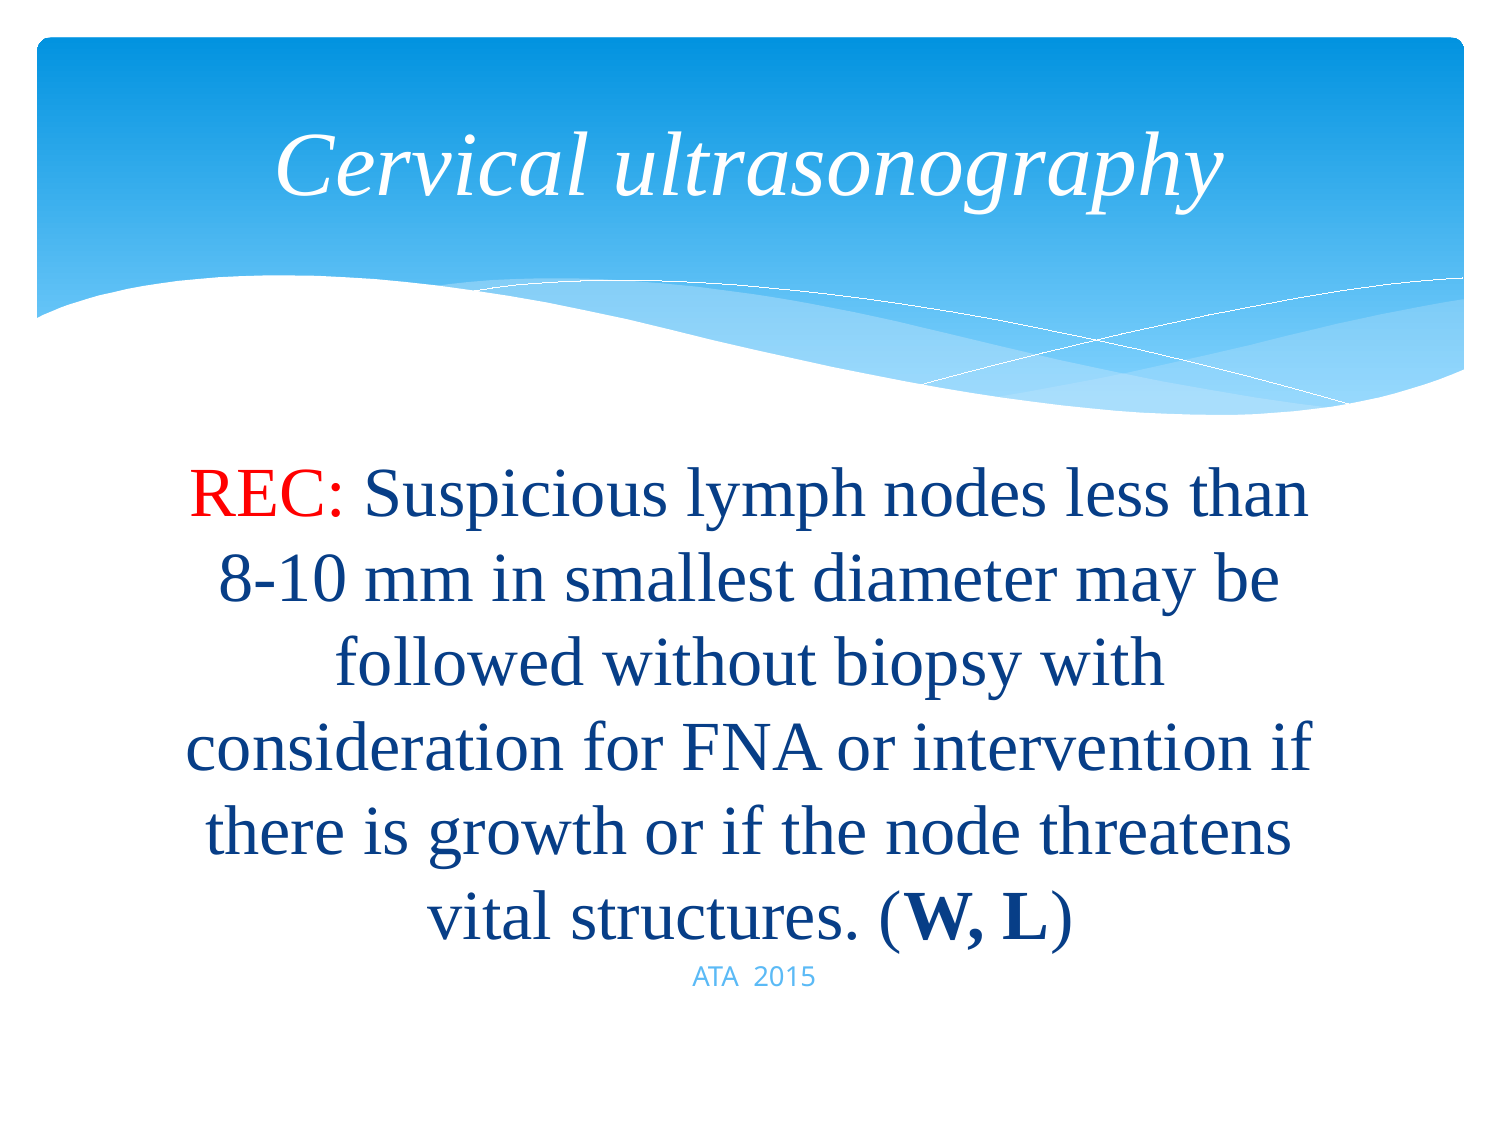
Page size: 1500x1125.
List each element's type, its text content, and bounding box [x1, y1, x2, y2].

list REC: Suspicious lymph nodes less than 8-10 mm in smallest diameter may be followed without biopsy with consideration for FNA or intervention if there is growth or if the node threatens vital structures. (W, L) ATA 2015 [143, 438, 1359, 1005]
title Cervical ultrasonography [75, 55, 1425, 261]
